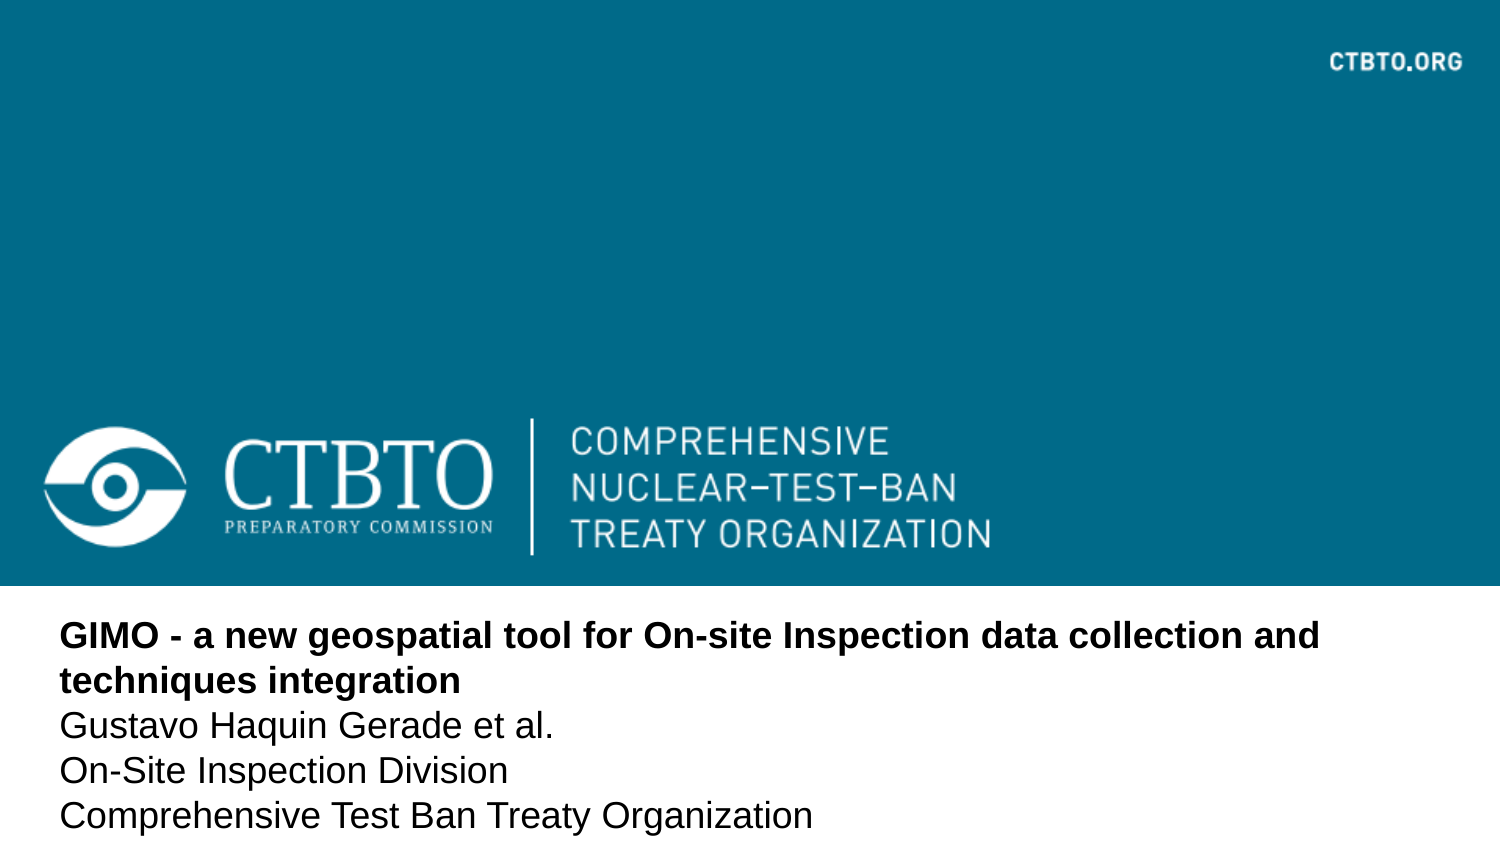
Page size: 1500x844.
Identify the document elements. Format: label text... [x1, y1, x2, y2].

text_box GIMO - a new geospatial tool for On-site Inspection data collection and techniques integration Gustavo Haquin Gerade et al. On-Site Inspection Division Comprehensive Test Ban Treaty Organization [44, 603, 1456, 843]
